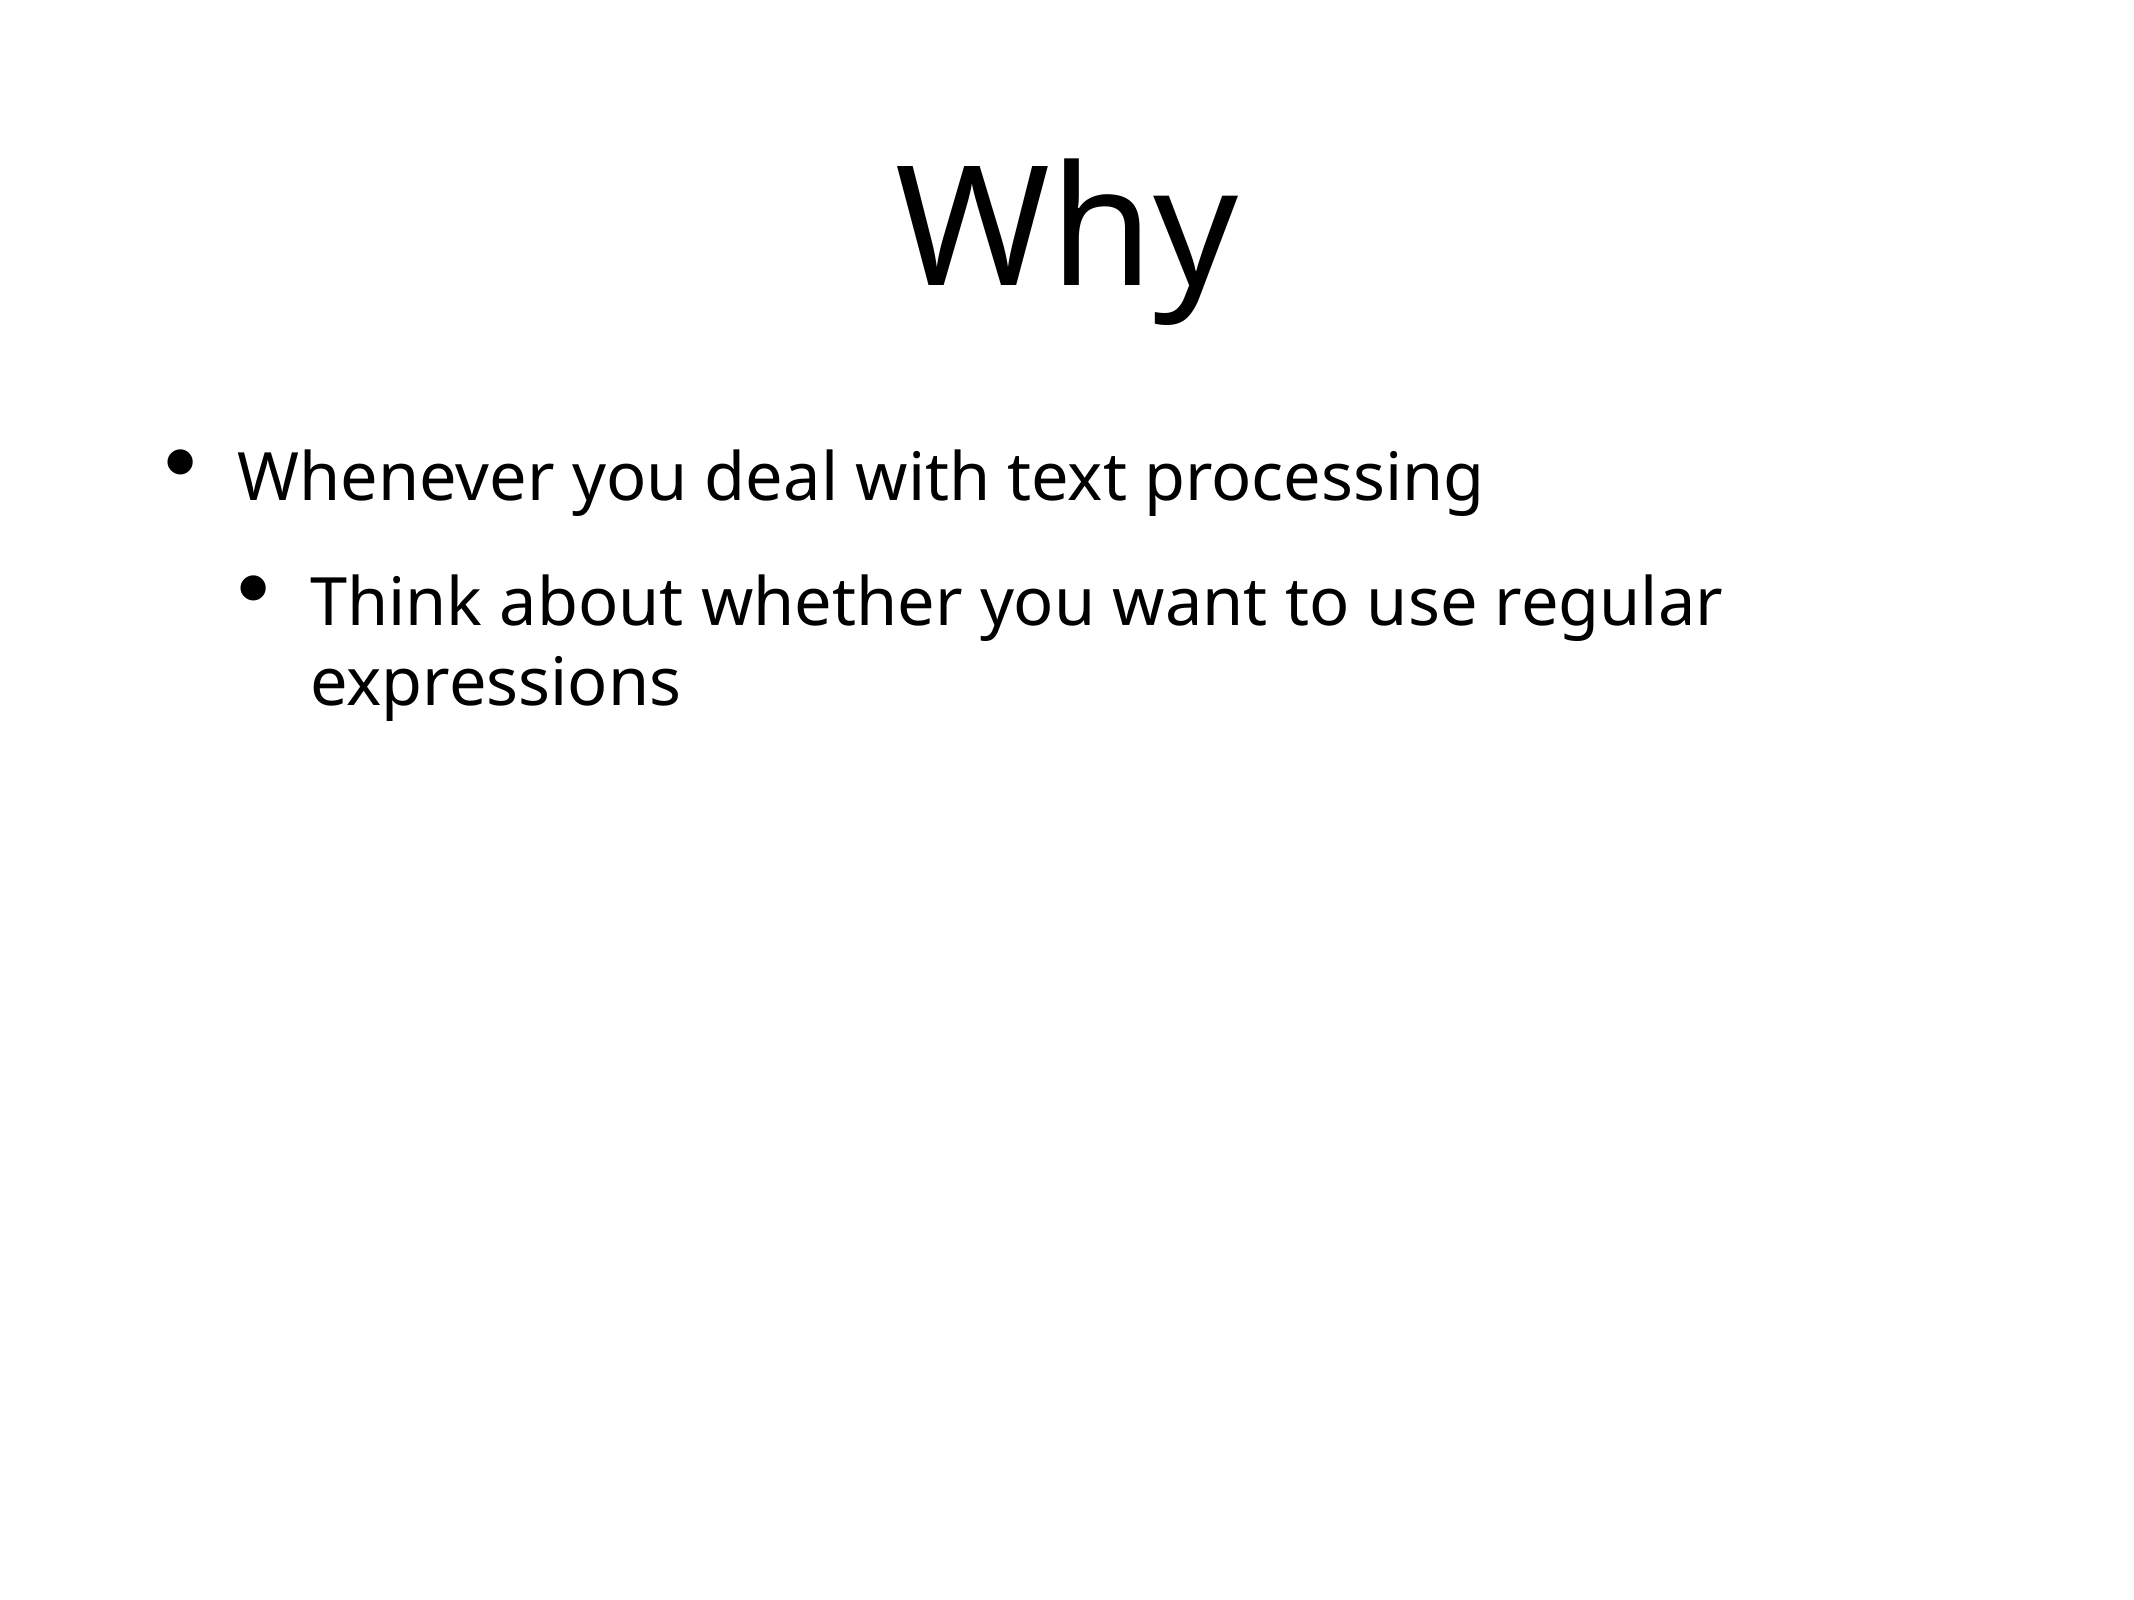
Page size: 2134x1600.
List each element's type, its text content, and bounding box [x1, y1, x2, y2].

title Why [155, 41, 1978, 397]
list Whenever you deal with text processing Think about whether you want to use regular expressions [155, 424, 1978, 1457]
